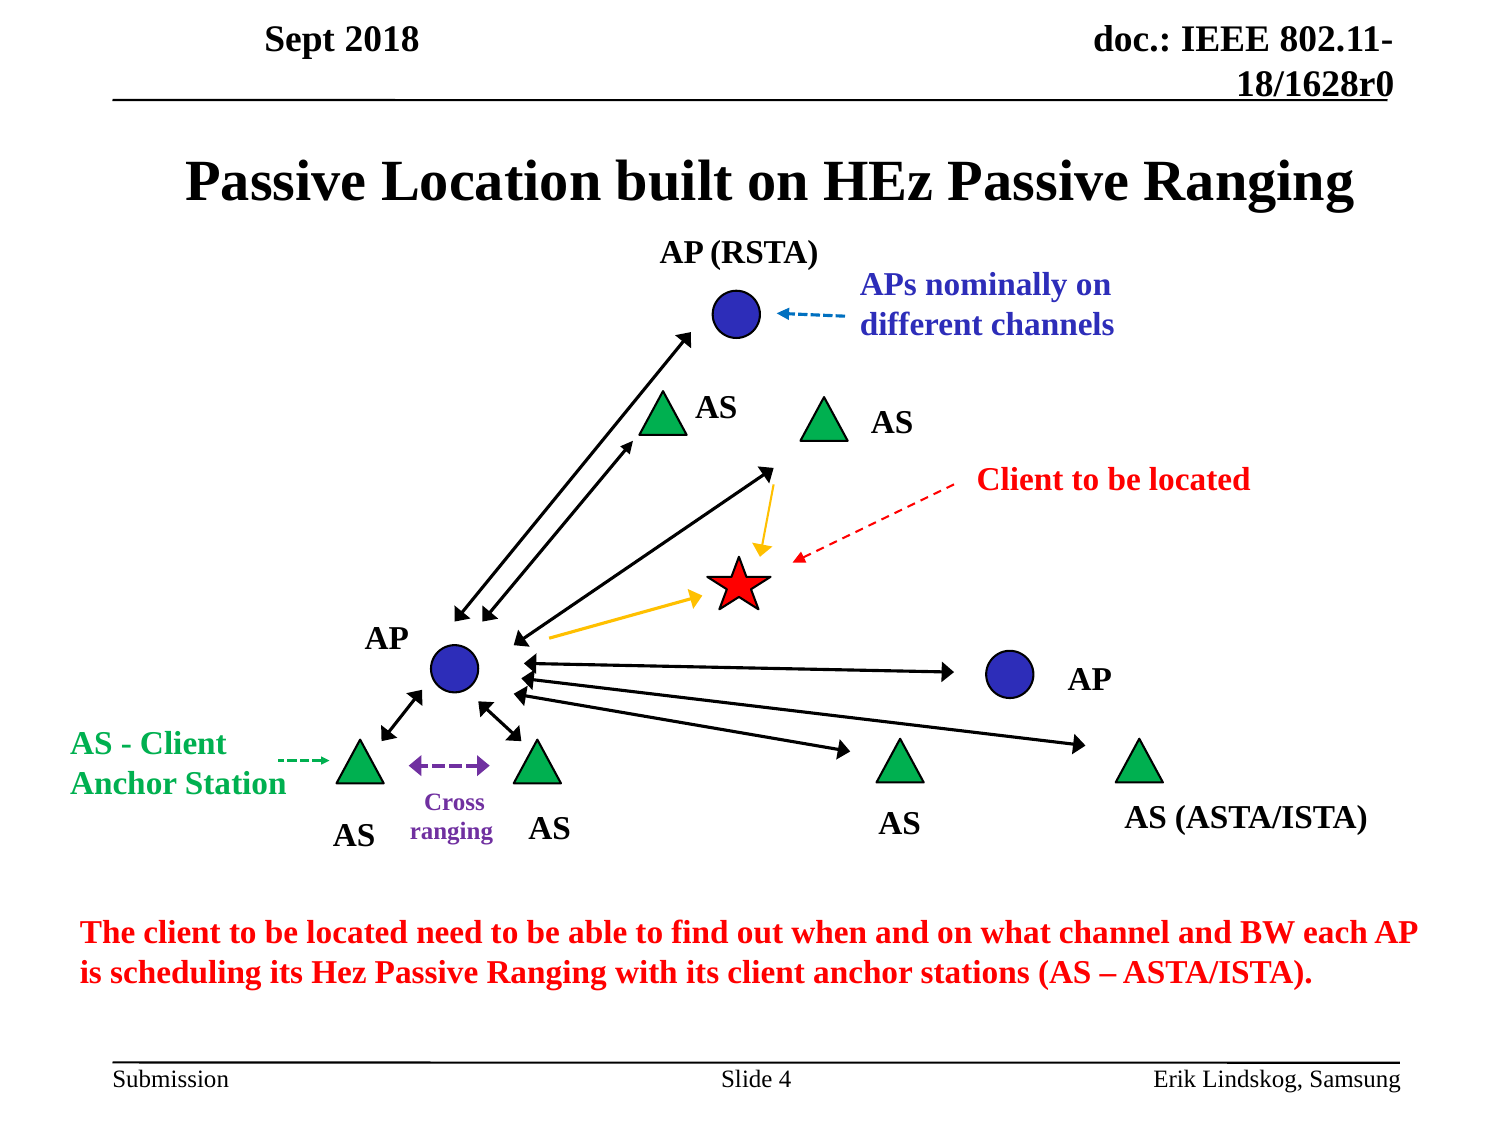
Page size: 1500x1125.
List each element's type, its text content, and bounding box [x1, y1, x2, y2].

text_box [548, 595, 703, 639]
text_box AS [856, 393, 929, 448]
text_box Passive Location built on HEz Passive Ranging [170, 134, 1371, 220]
text_box [712, 290, 760, 338]
text_box AS [695, 377, 753, 432]
text_box AS [318, 805, 392, 861]
text_box The client to be located need to be able to find out when and on what channel and BW each AP is scheduling its Hez Passive Ranging with its client anchor stations (AS – ASTA/ISTA). [65, 903, 1448, 998]
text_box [513, 693, 517, 752]
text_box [381, 689, 423, 742]
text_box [513, 630, 548, 646]
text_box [523, 663, 955, 673]
slide_number Slide 4 [712, 1061, 800, 1123]
text_box [336, 739, 381, 784]
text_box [695, 467, 774, 646]
text_box [986, 650, 1034, 676]
text_box AS [513, 798, 587, 854]
text_box AS [863, 793, 937, 849]
text_box [1115, 738, 1163, 783]
footer Erik Lindskog, Samsung [878, 1061, 1402, 1093]
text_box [454, 331, 692, 622]
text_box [759, 484, 774, 557]
text_box AP (RSTA) [644, 222, 834, 278]
text_box Cross ranging [376, 777, 533, 853]
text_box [521, 678, 1086, 746]
text_box Client to be located [961, 449, 1288, 505]
text_box [876, 755, 924, 783]
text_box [792, 484, 955, 563]
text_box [776, 313, 846, 317]
text_box AP [1053, 650, 1127, 705]
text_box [478, 701, 508, 742]
text_box AS (ASTA/ISTA) [1109, 787, 1422, 843]
text_box [800, 397, 848, 441]
text_box AS - Client Anchor Station [55, 713, 317, 809]
text_box APs nominally on different channels [844, 254, 1232, 350]
text_box [517, 760, 561, 784]
text_box AP [349, 608, 424, 664]
text_box [430, 645, 479, 693]
